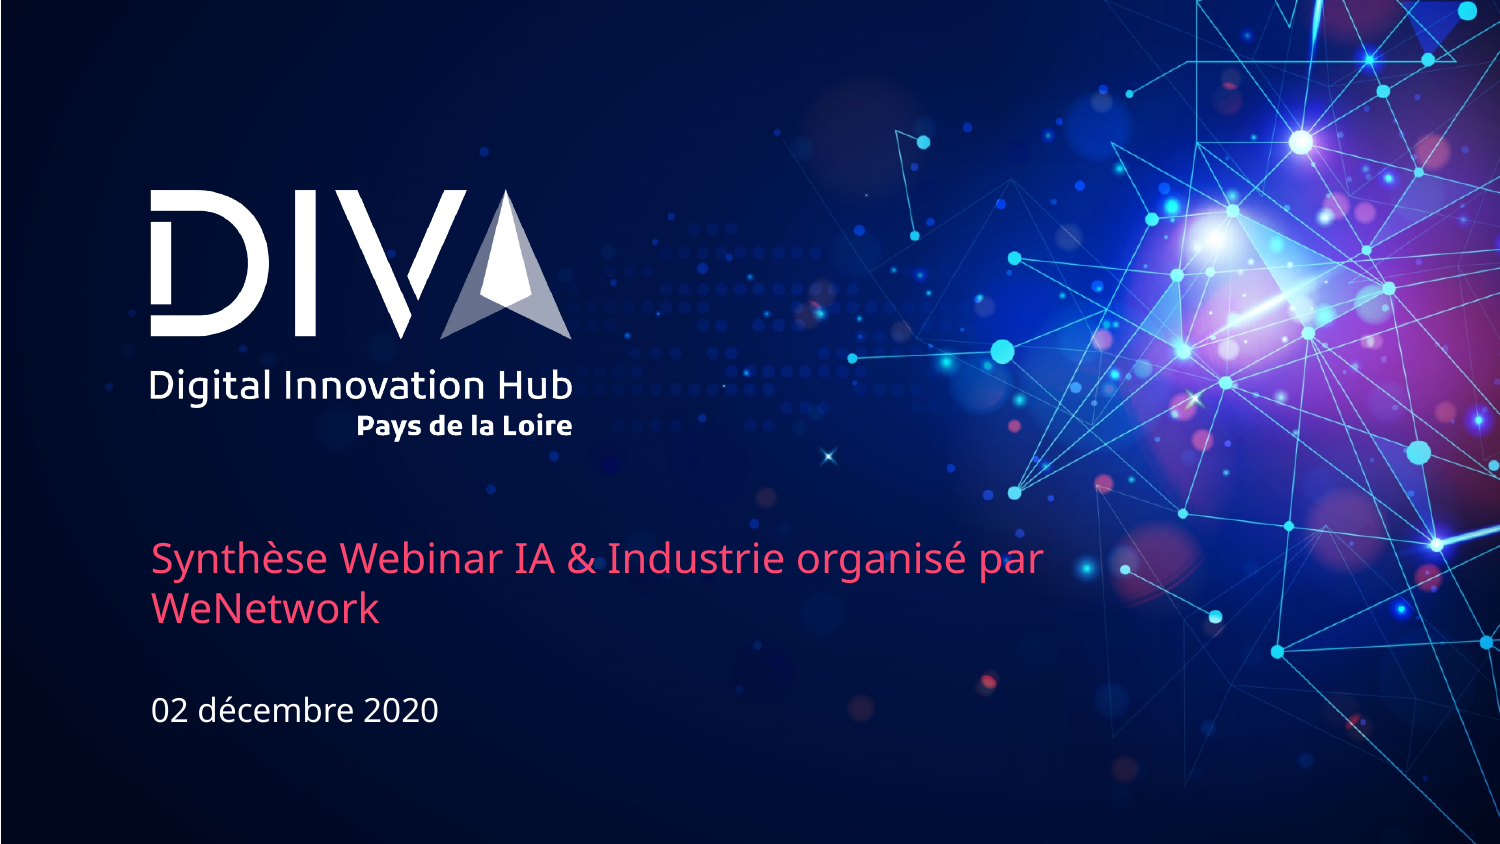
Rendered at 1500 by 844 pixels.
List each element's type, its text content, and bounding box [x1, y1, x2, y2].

subtitle 02 décembre 2020 [135, 681, 880, 741]
title Synthèse Webinar IA & Industrie organisé par WeNetwork [135, 516, 1105, 647]
picture [2, 0, 1499, 844]
